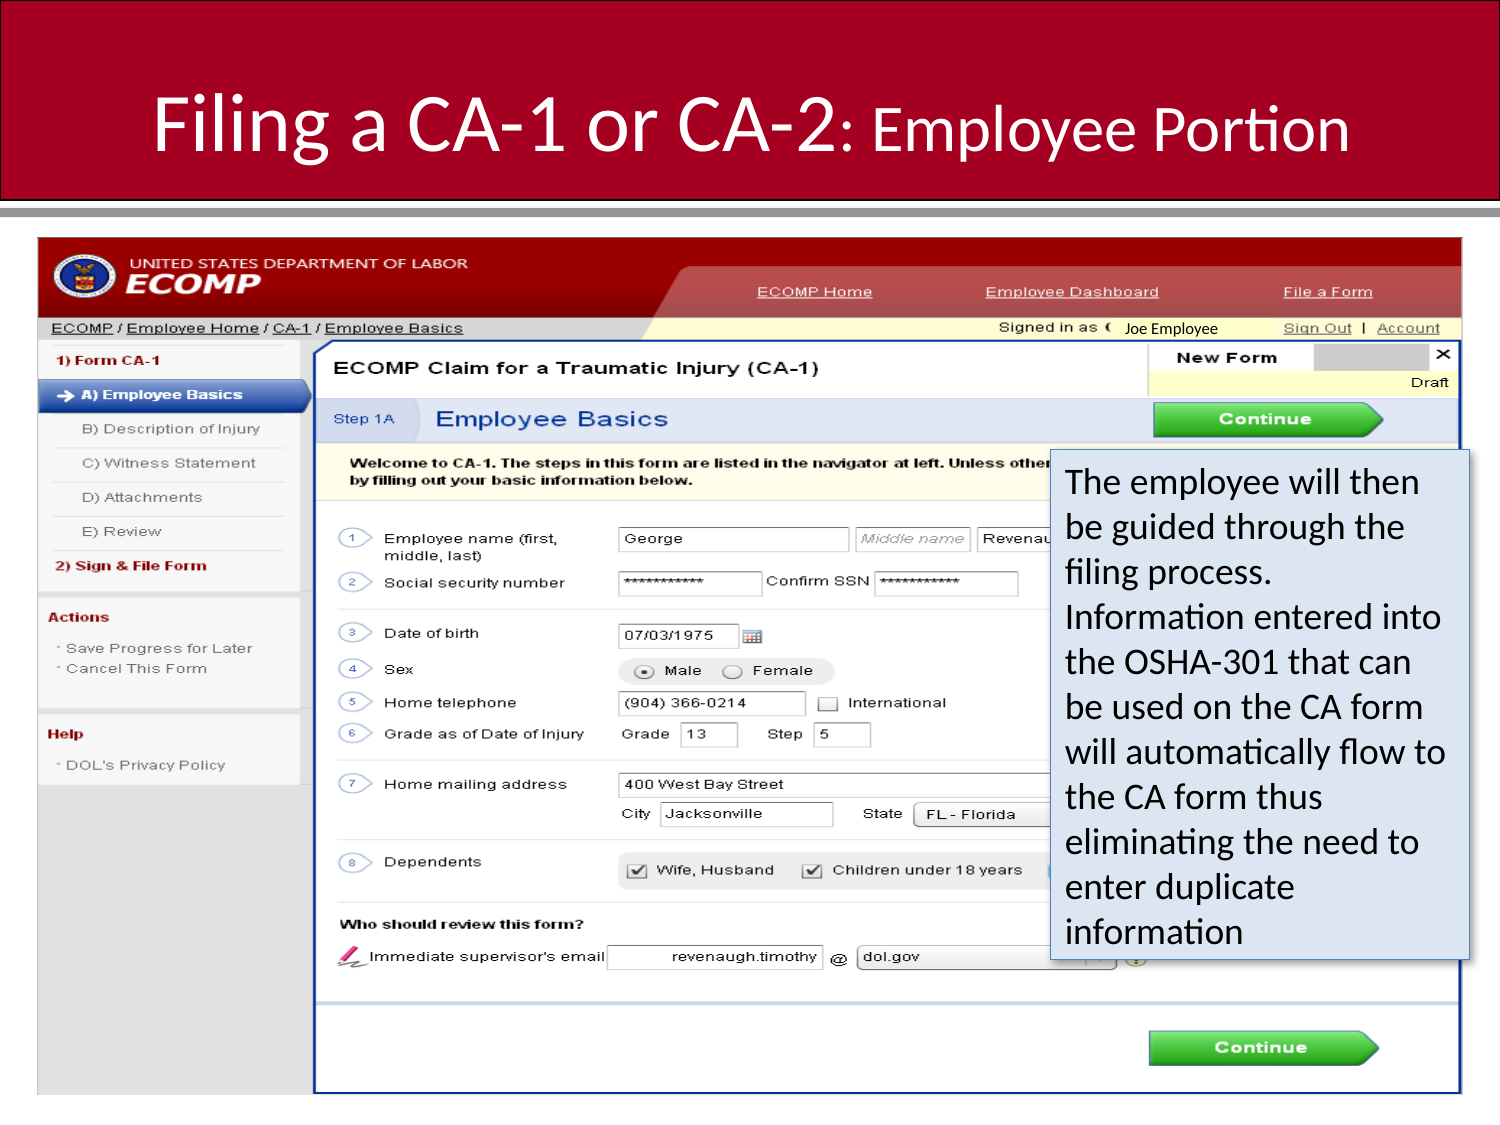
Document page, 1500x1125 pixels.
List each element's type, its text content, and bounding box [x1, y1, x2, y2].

text_box [0, 0, 1500, 200]
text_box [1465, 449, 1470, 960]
title Filing a CA-1 or CA-2: Employee Portion [62, 31, 1461, 206]
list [37, 237, 1463, 1096]
